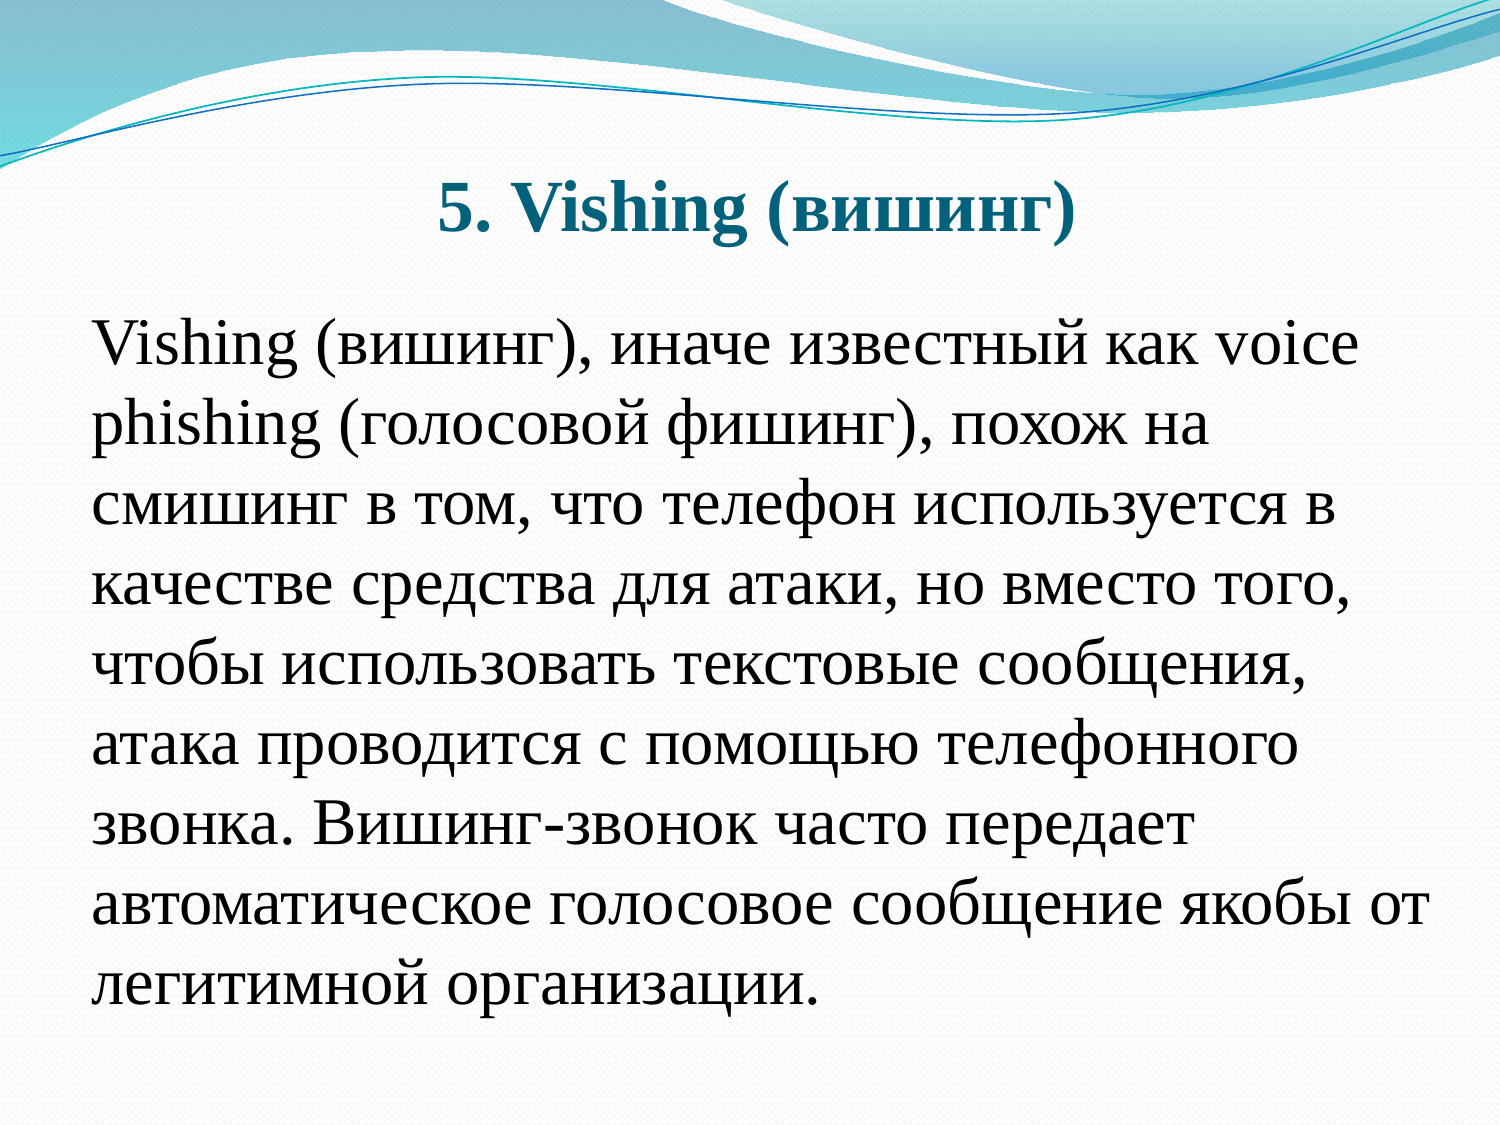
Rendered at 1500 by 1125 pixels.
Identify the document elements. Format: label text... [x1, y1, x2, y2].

text_box Vishing (вишинг), иначе известный как voice phishing (голосовой фишинг), похож на смишинг в том, что телефон используется в качестве средства для атаки, но вместо того, чтобы использовать текстовые сообщения, атака проводится с помощью телефонного звонка. Вишинг-звонок часто передает автоматическое голосовое сообщение якобы от легитимной организации. [76, 290, 1447, 1026]
title 5. Vishing (вишинг) [76, 149, 1440, 290]
